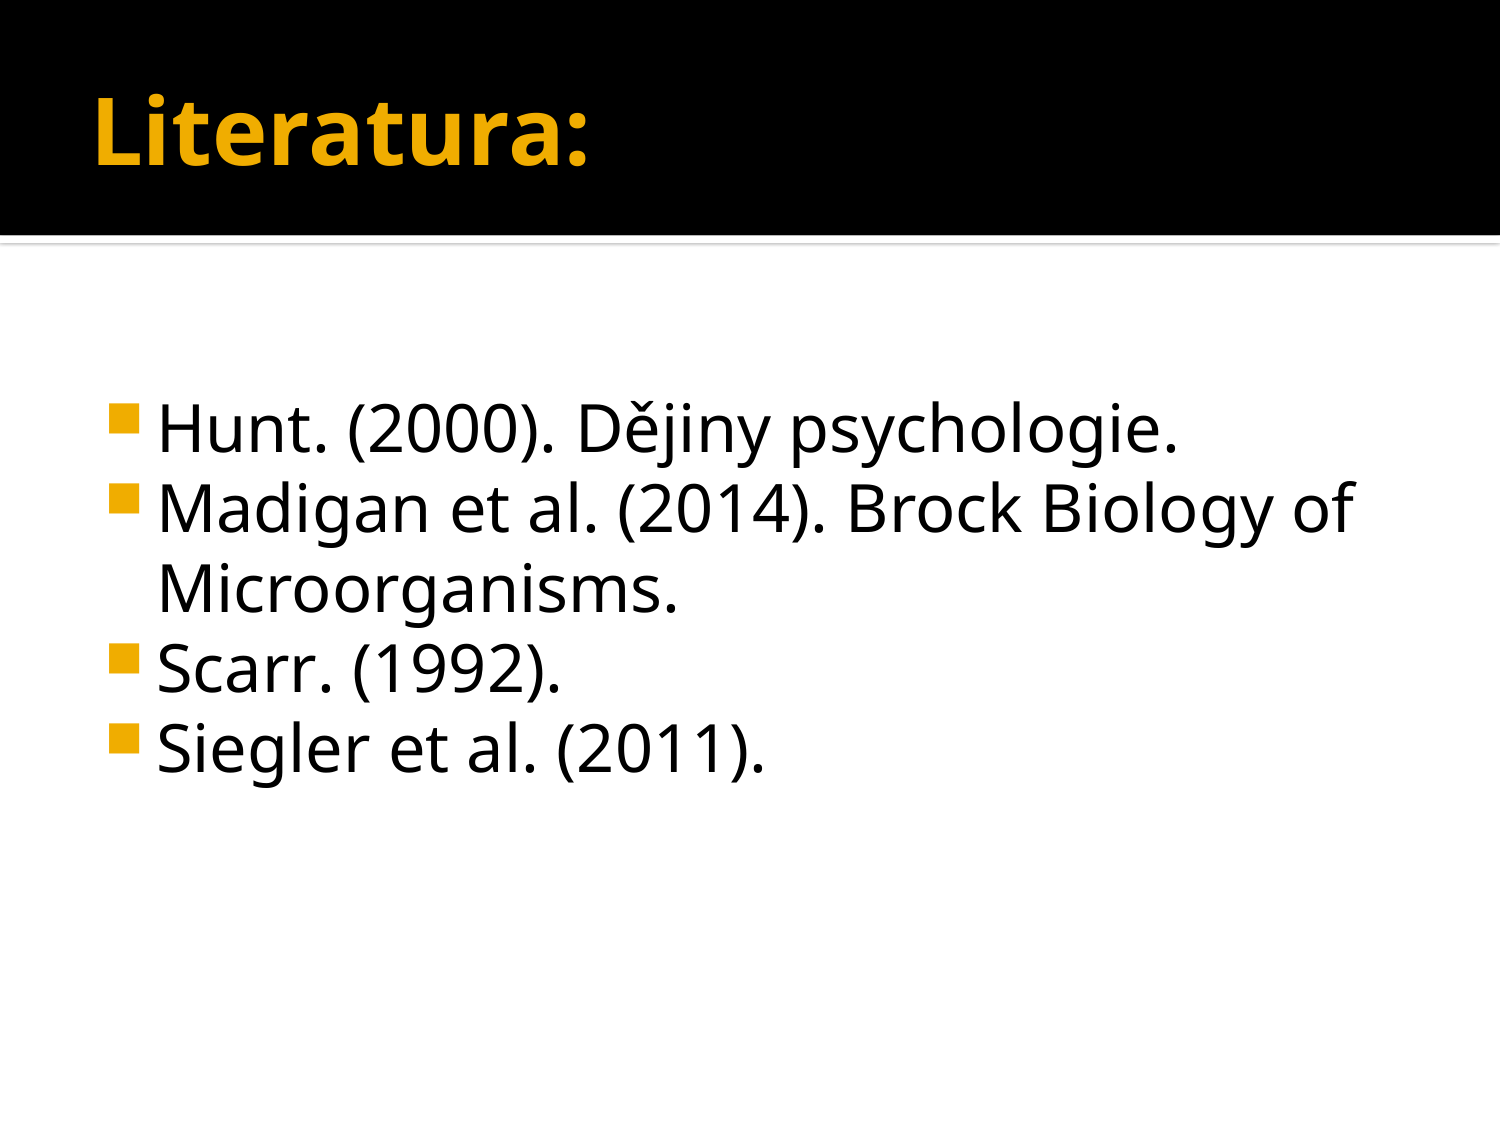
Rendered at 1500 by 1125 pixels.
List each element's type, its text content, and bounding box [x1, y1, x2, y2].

title Literatura: [75, 25, 1425, 231]
list Hunt. (2000). Dějiny psychologie. Madigan et al. (2014). Brock Biology of Microorganisms. Scarr. (1992). Siegler et al. (2011). [75, 291, 1425, 1050]
